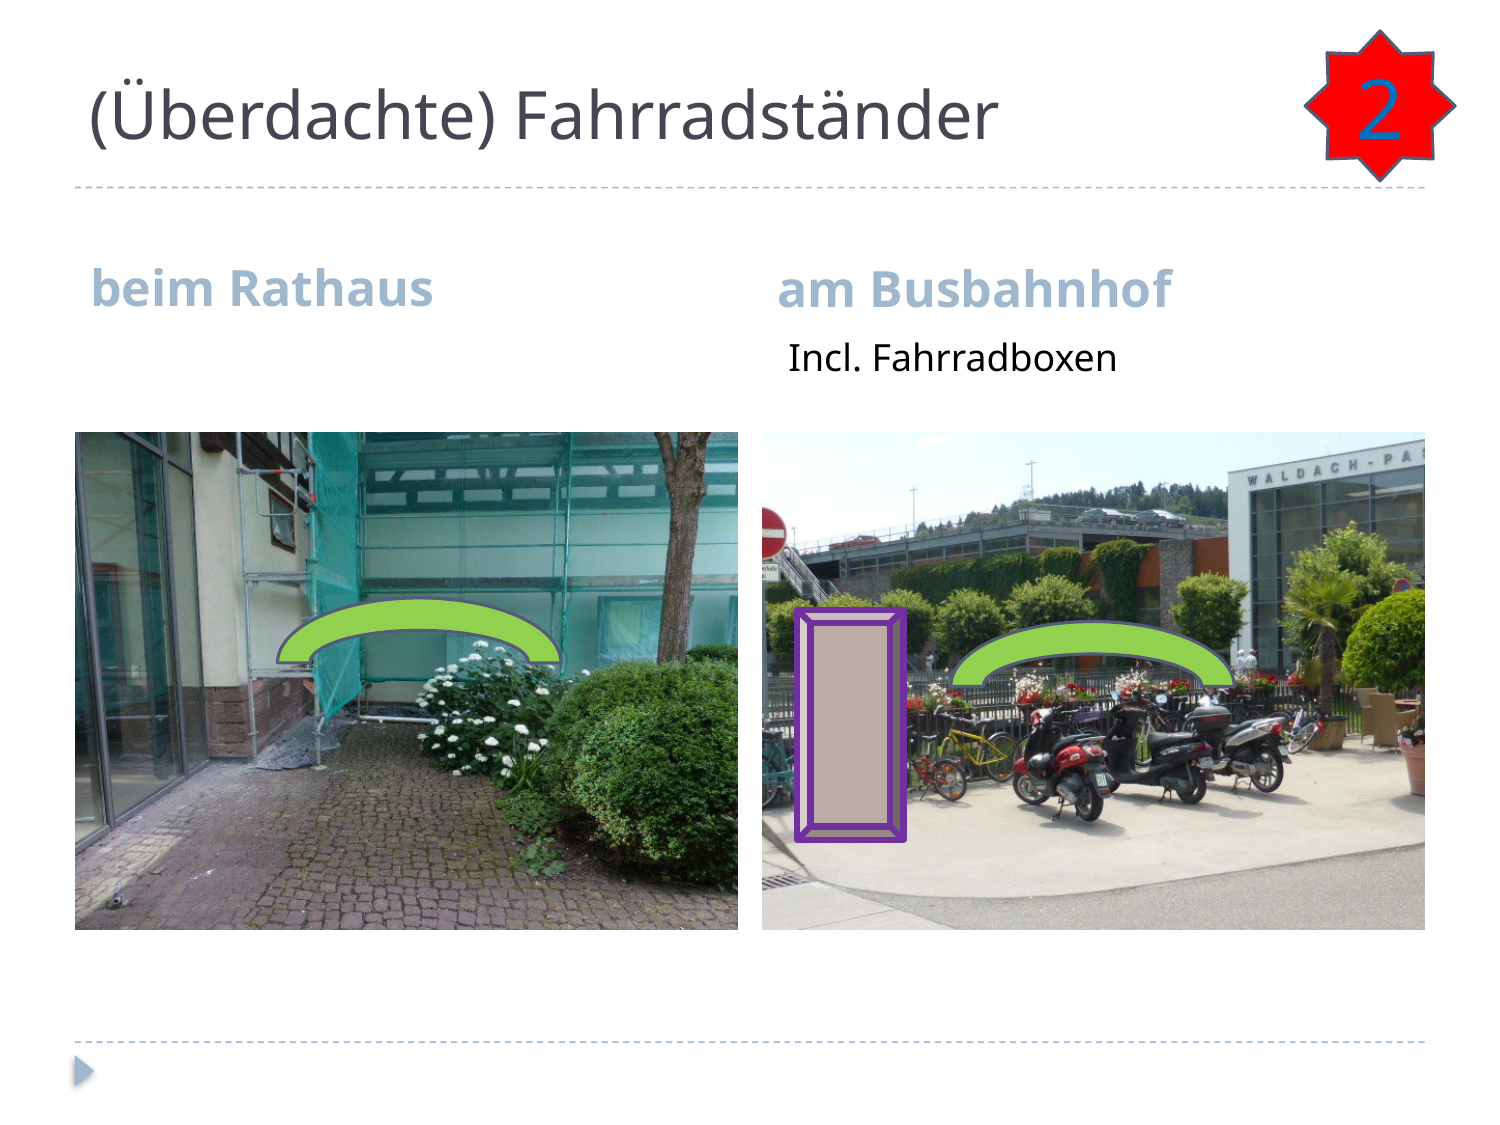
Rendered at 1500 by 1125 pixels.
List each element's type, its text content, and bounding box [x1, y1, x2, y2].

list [762, 432, 1426, 930]
list am Busbahnhof [762, 212, 1426, 325]
text_box 2 [1303, 29, 1457, 183]
title (Überdachte) Fahrradständer [75, 37, 1425, 188]
list beim Rathaus [75, 210, 738, 324]
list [74, 432, 738, 930]
text_box Incl. Fahrradboxen [773, 326, 1223, 386]
